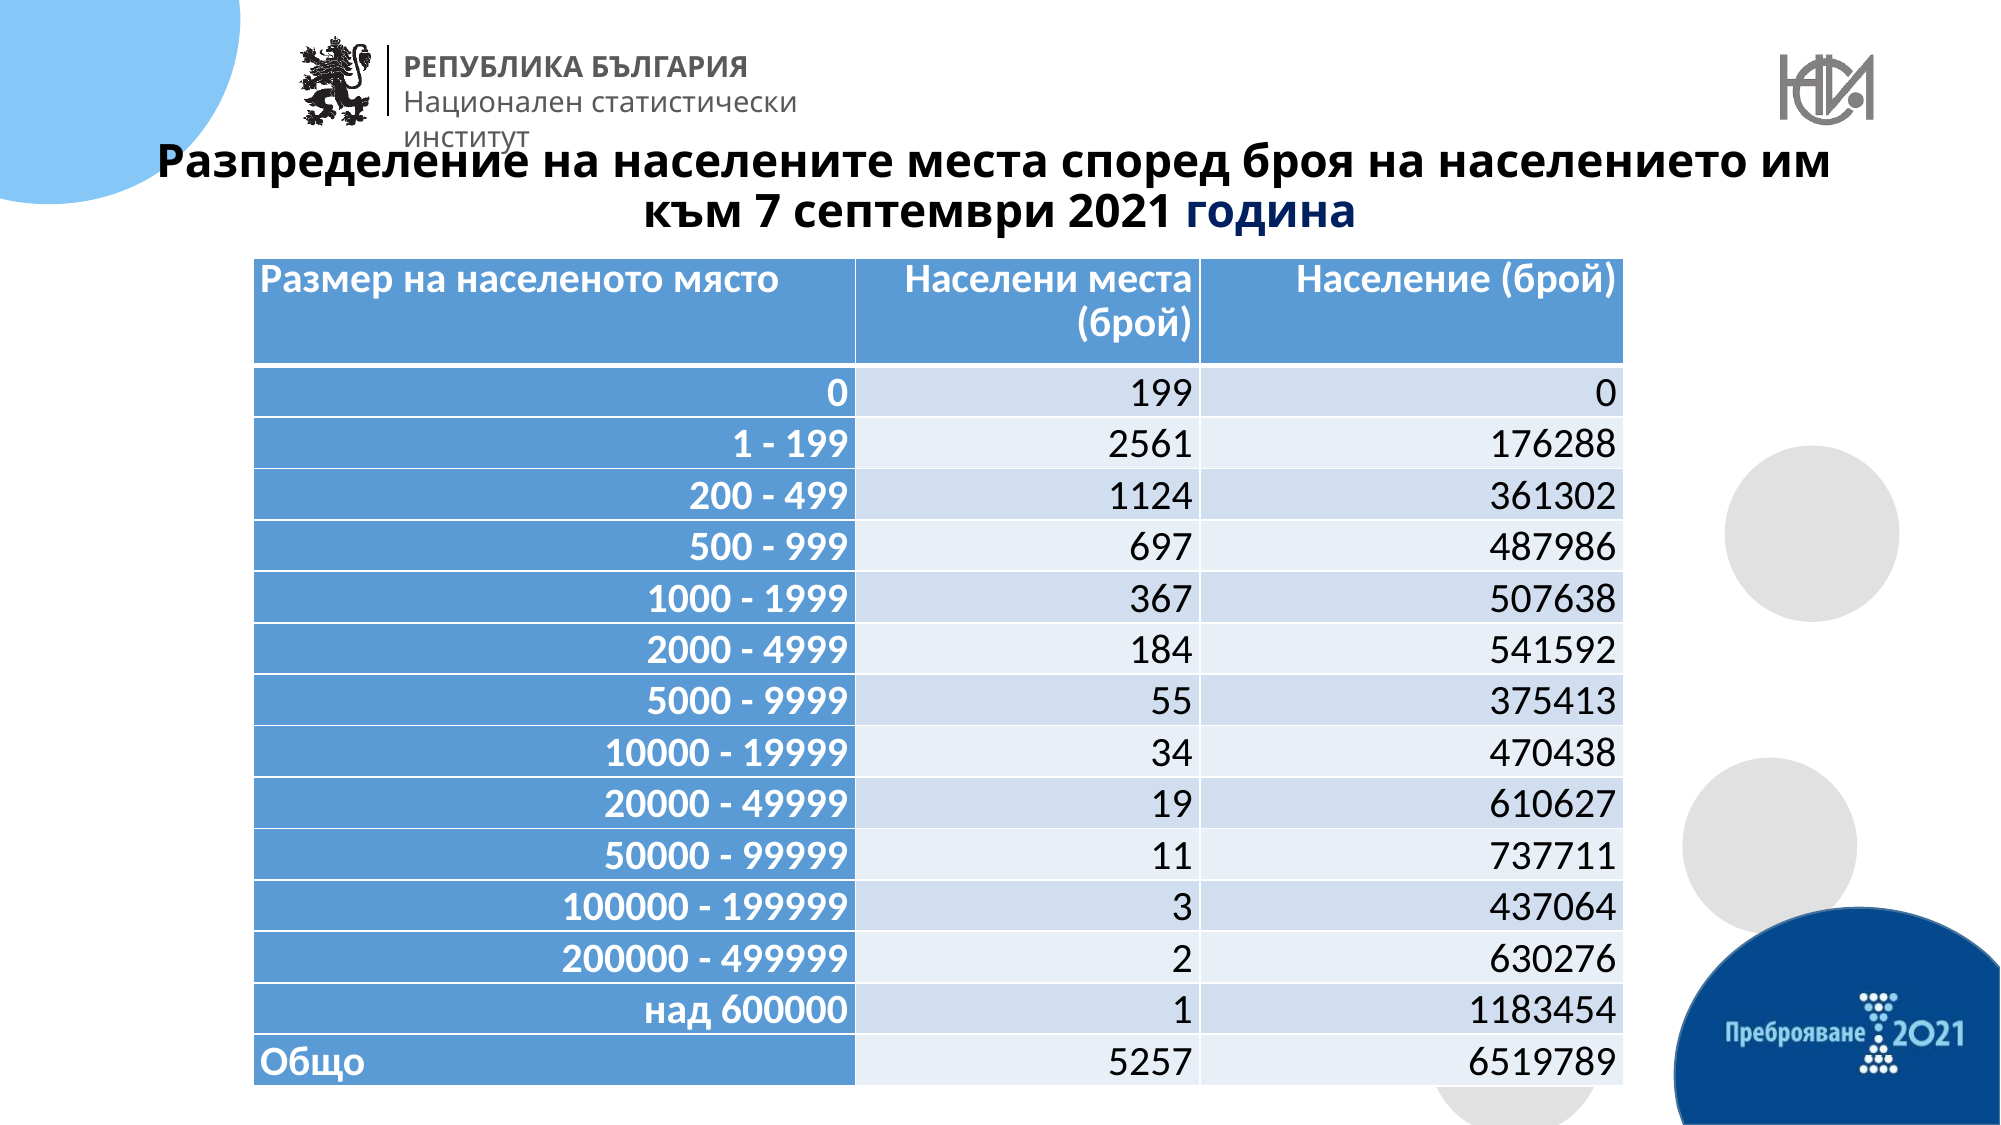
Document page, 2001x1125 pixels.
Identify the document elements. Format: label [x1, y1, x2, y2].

text_box [0, 0, 2000, 1125]
